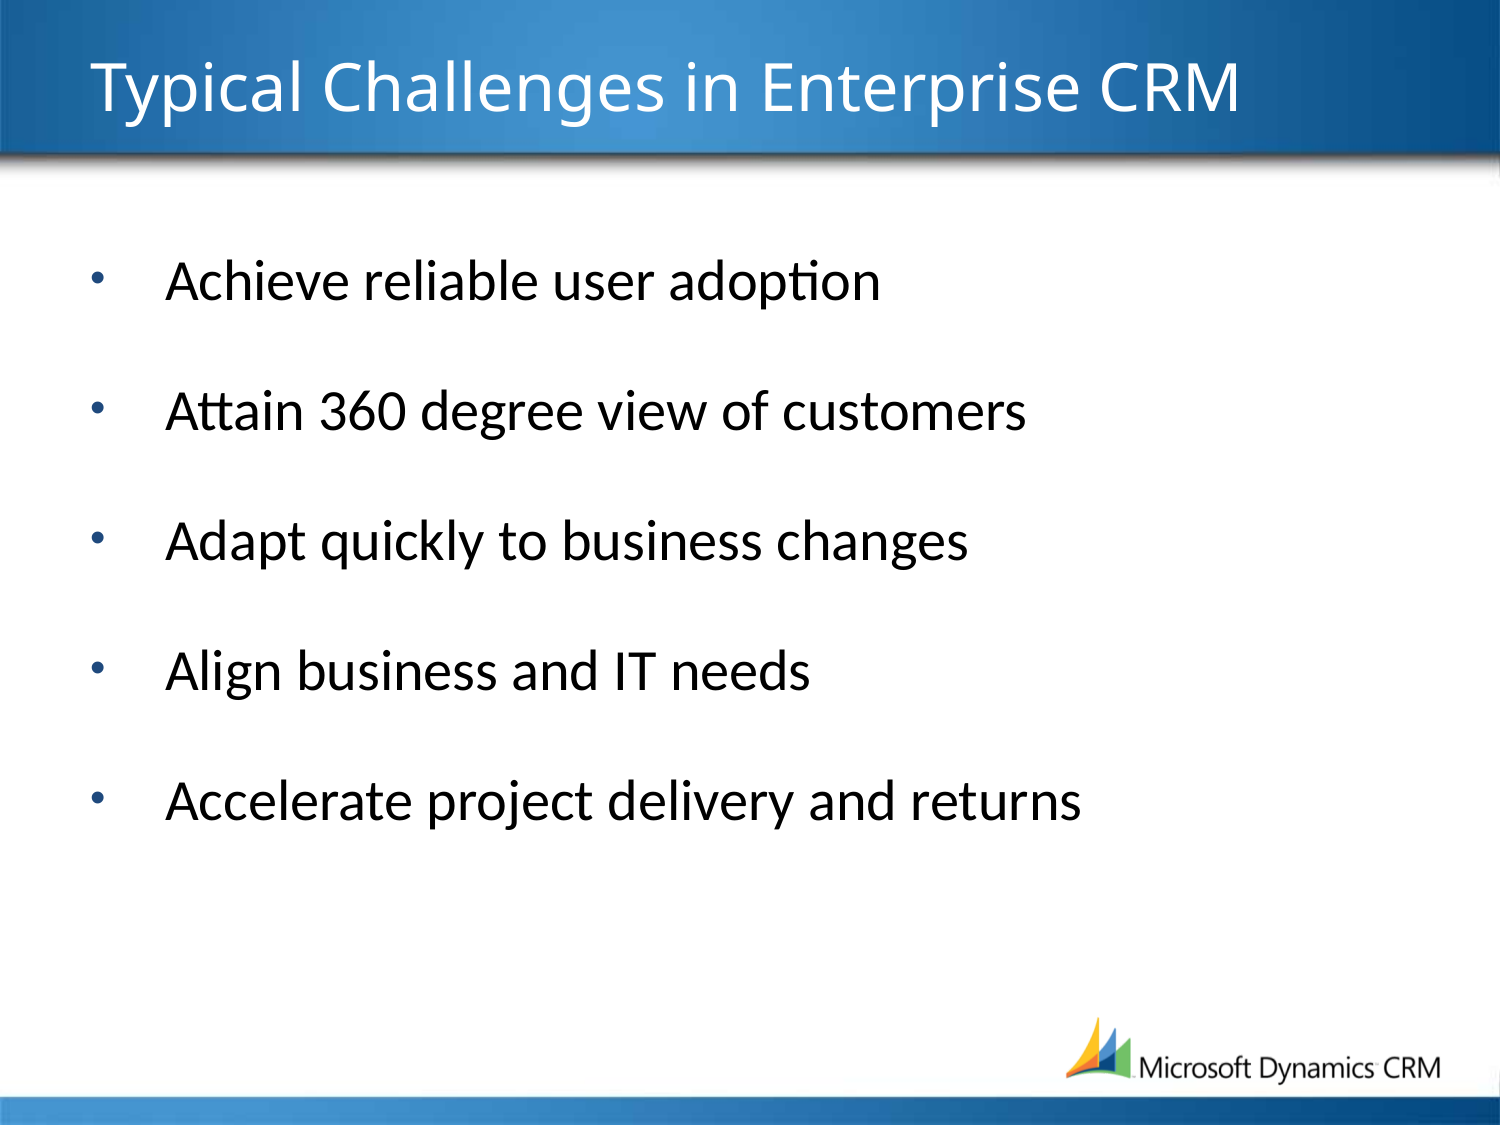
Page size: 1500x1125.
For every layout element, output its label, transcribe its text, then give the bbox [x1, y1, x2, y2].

picture [0, 0, 1500, 1125]
list Achieve reliable user adoption Attain 360 degree view of customers Adapt quickly to business changes Align business and IT needs Accelerate project delivery and returns [75, 200, 1425, 1005]
title Typical Challenges in Enterprise CRM [75, 32, 1425, 138]
